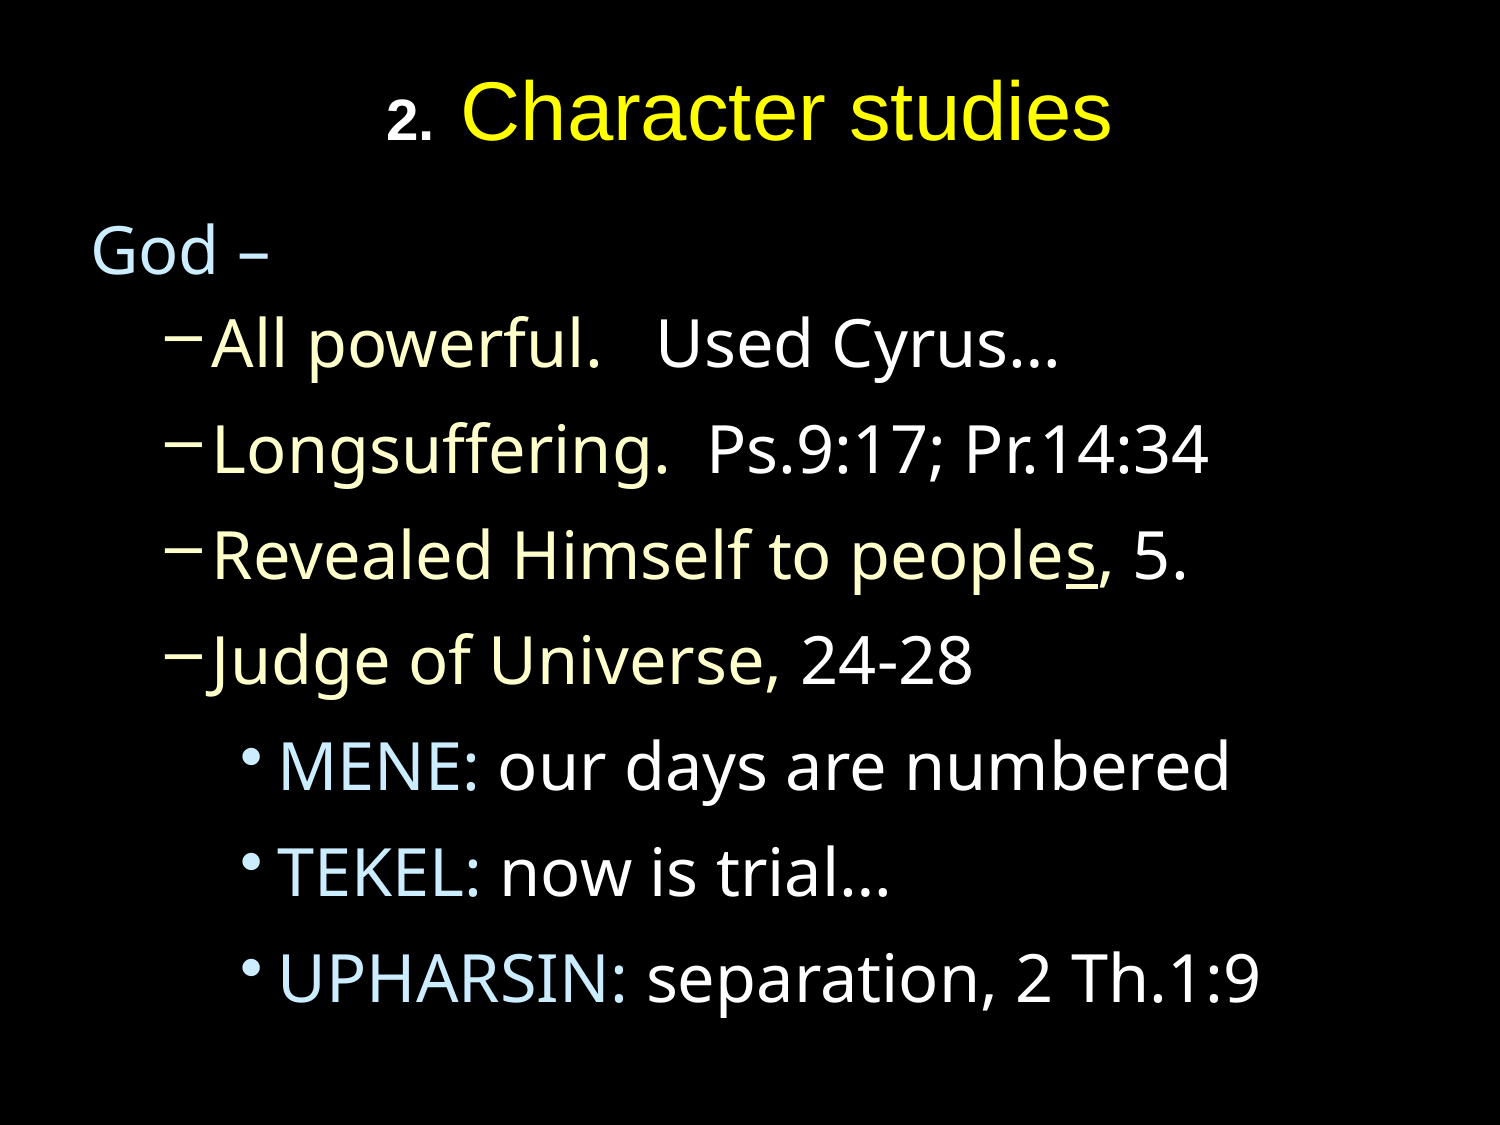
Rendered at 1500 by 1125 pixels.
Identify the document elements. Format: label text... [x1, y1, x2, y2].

title 2. Character studies [75, 45, 1425, 163]
list God – All powerful. Used Cyrus… Longsuffering. Ps.9:17; Pr.14:34 Revealed Himself to peoples, 5. Judge of Universe, 24-28 MENE: our days are numbered TEKEL: now is trial… UPHARSIN: separation, 2 Th.1:9 [75, 200, 1425, 1050]
